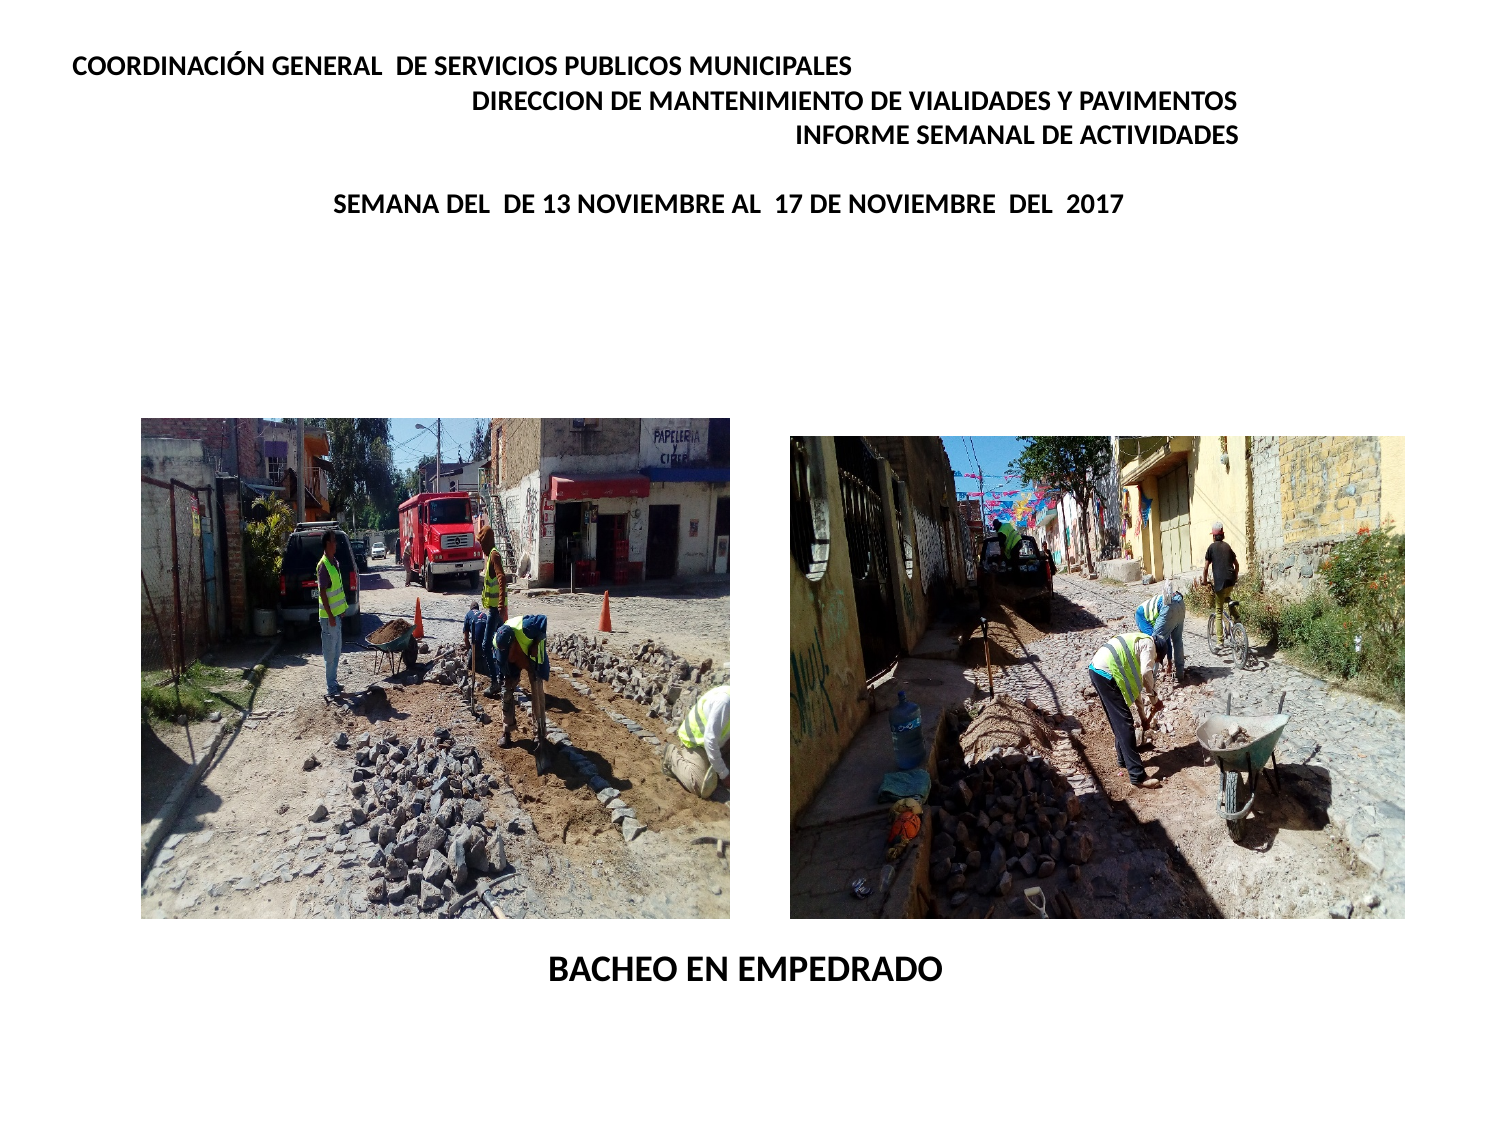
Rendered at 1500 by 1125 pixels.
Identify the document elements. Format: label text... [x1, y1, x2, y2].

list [141, 418, 730, 920]
text_box BACHEO EN EMPEDRADO [533, 936, 967, 997]
picture [790, 436, 1405, 920]
title COORDINACIÓN GENERAL DE SERVICIOS PUBLICOS MUNICIPALES DIRECCION DE MANTENIMIENTO DE VIALIDADES Y PAVIMENTOS INFORME SEMANAL DE ACTIVIDADES SEMANA DEL DE 13 NOVIEMBRE AL 17 DE NOVIEMBRE DEL 2017 [54, 39, 1405, 227]
